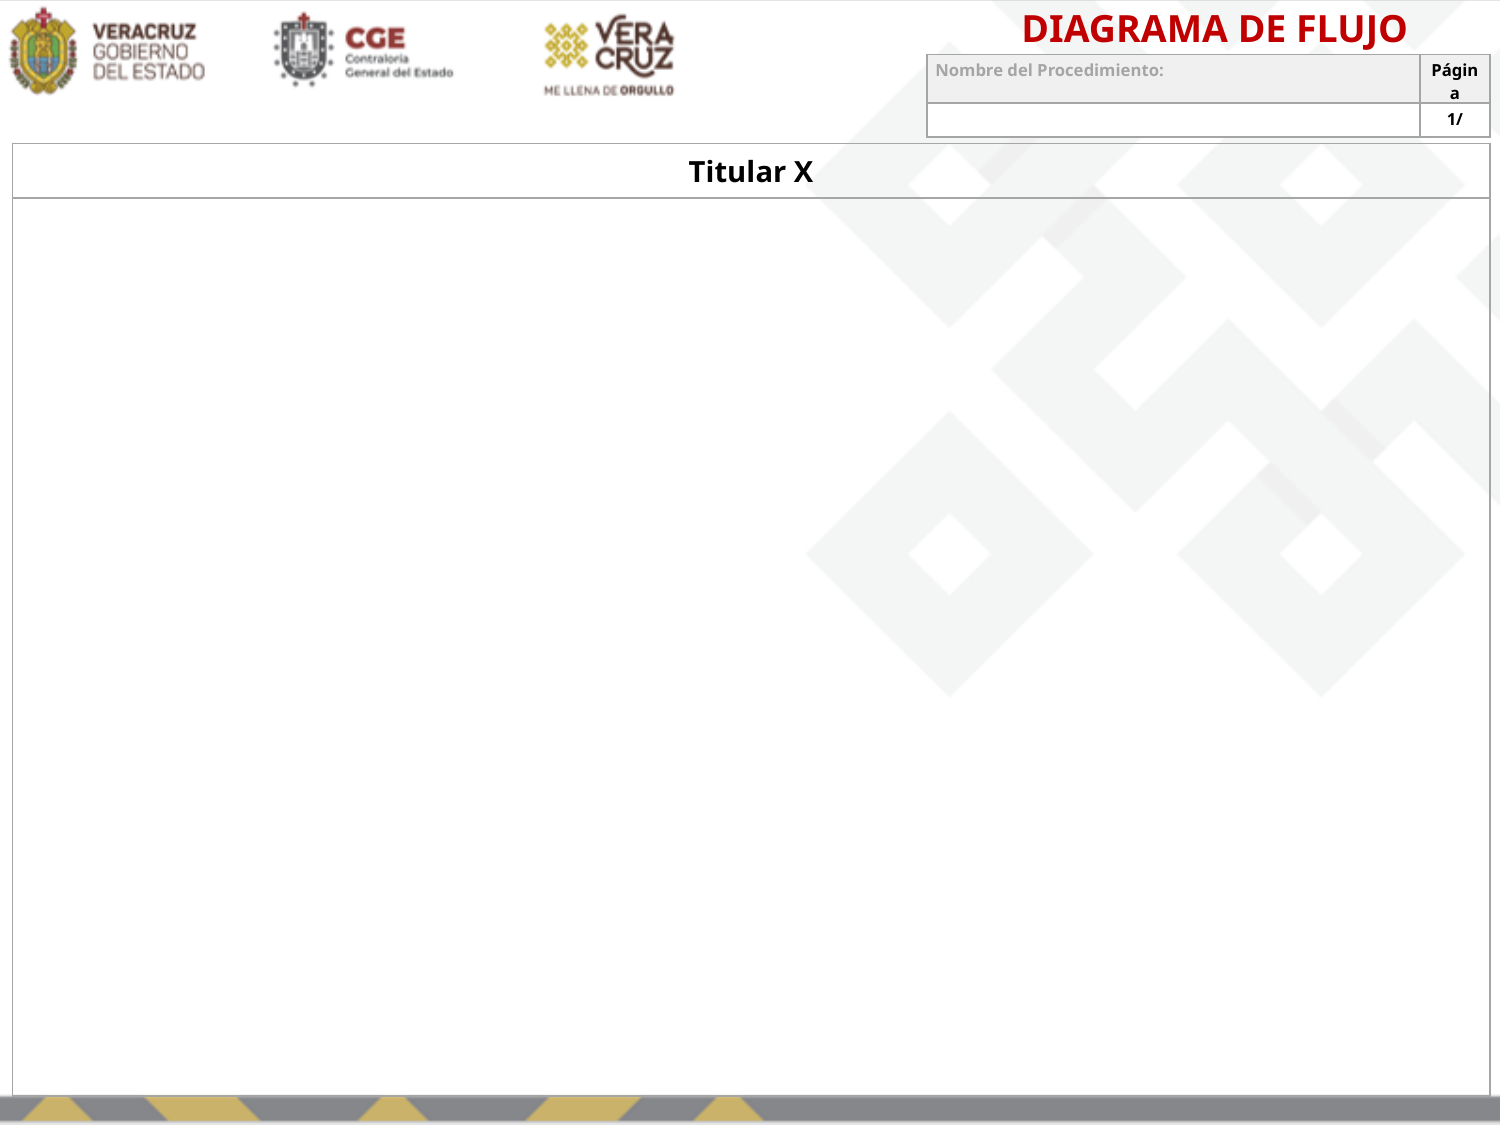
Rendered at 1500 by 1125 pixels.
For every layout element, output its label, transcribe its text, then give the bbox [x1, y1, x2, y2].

text_box DIAGRAMA DE FLUJO [1006, 0, 1423, 54]
table_header Página [1421, 55, 1489, 102]
table_cell [928, 104, 1419, 136]
table_cell 1/ [1421, 104, 1489, 136]
table_header Nombre del Procedimiento: [928, 55, 1419, 102]
picture [0, 0, 1500, 1125]
table_cell [13, 199, 1489, 1095]
table_header Titular X [13, 144, 1489, 197]
